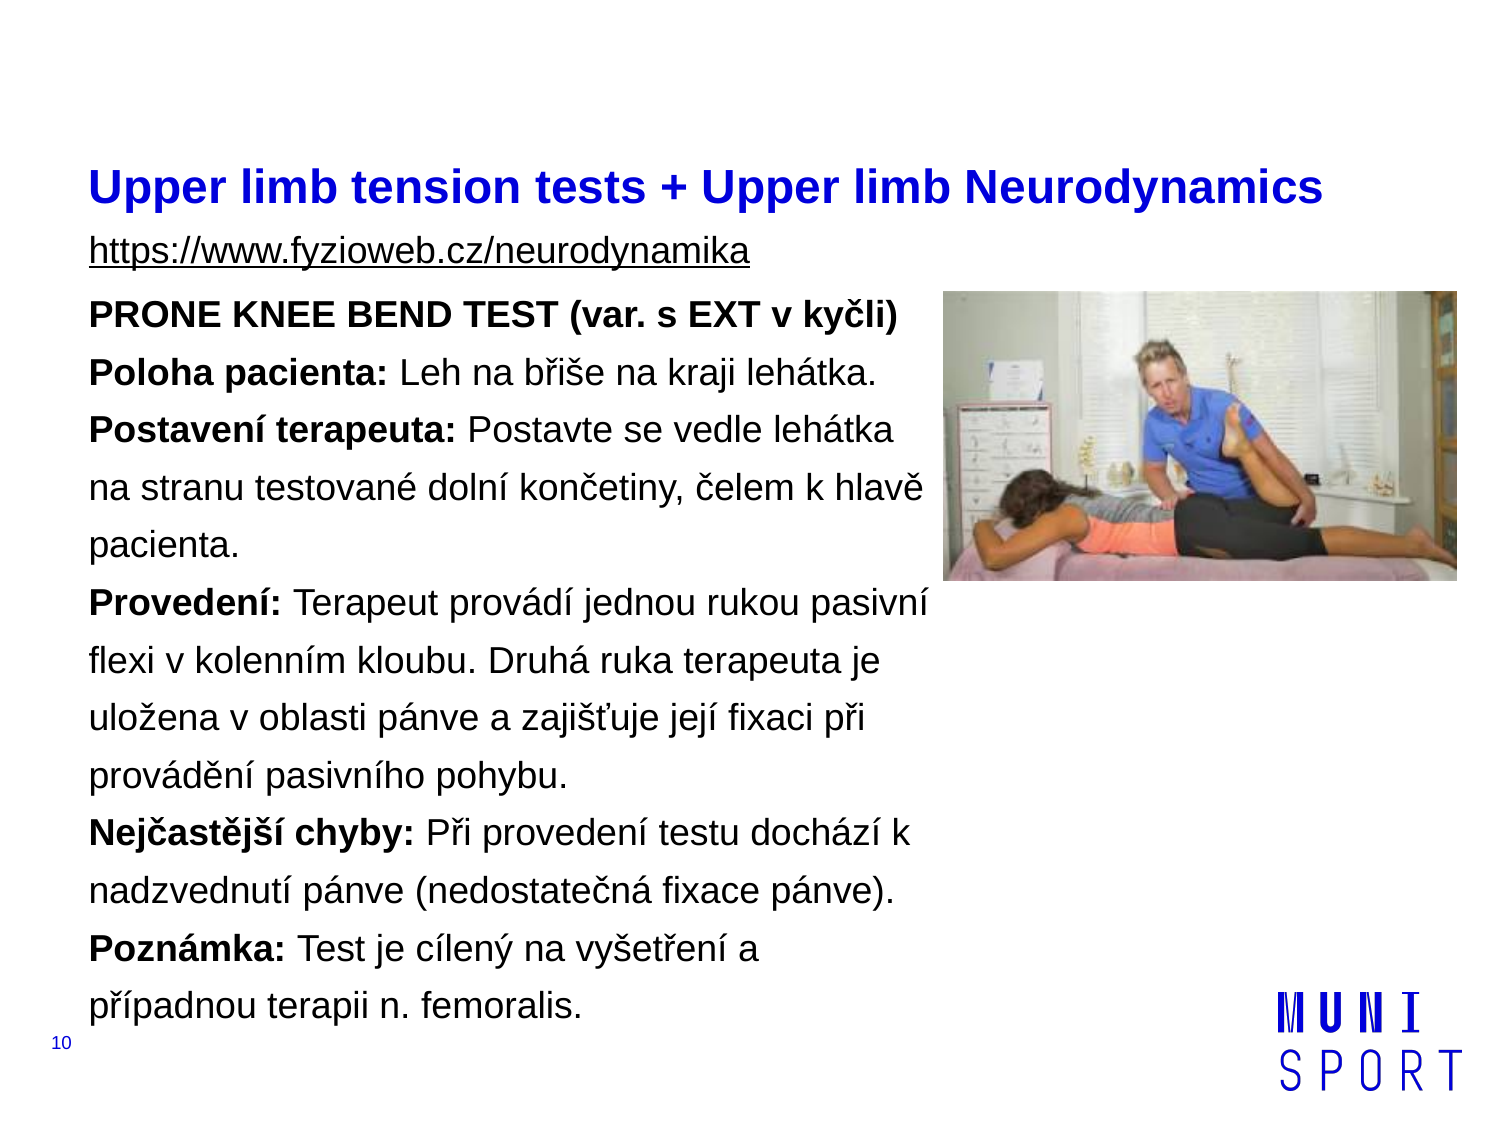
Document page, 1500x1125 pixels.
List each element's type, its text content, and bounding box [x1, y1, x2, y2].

picture [943, 291, 1458, 581]
list PRONE KNEE BEND TEST (var. s EXT v kyčli) Poloha pacienta: Leh na břiše na kraji lehátka. Postavení terapeuta: Postavte se vedle lehátka na stranu testované dolní končetiny, čelem k hlavě pacienta. Provedení: Terapeut provádí jednou rukou pasivní flexi v kolenním kloubu. Druhá ruka terapeuta je uložena v oblasti pánve a zajišťuje její fixaci při provádění pasivního pohybu. Nejčastější chyby: Při provedení testu dochází k nadzvednutí pánve (nedostatečná fixace pánve). Poznámka: Test je cílený na vyšetření a případnou terapii n. femoralis. [88, 277, 930, 957]
title Upper limb tension tests + Upper limb Neurodynamics https://www.fyzioweb.cz/neurodynamika [88, 118, 1412, 193]
picture [1276, 992, 1462, 1091]
slide_number 10 [50, 1021, 82, 1063]
